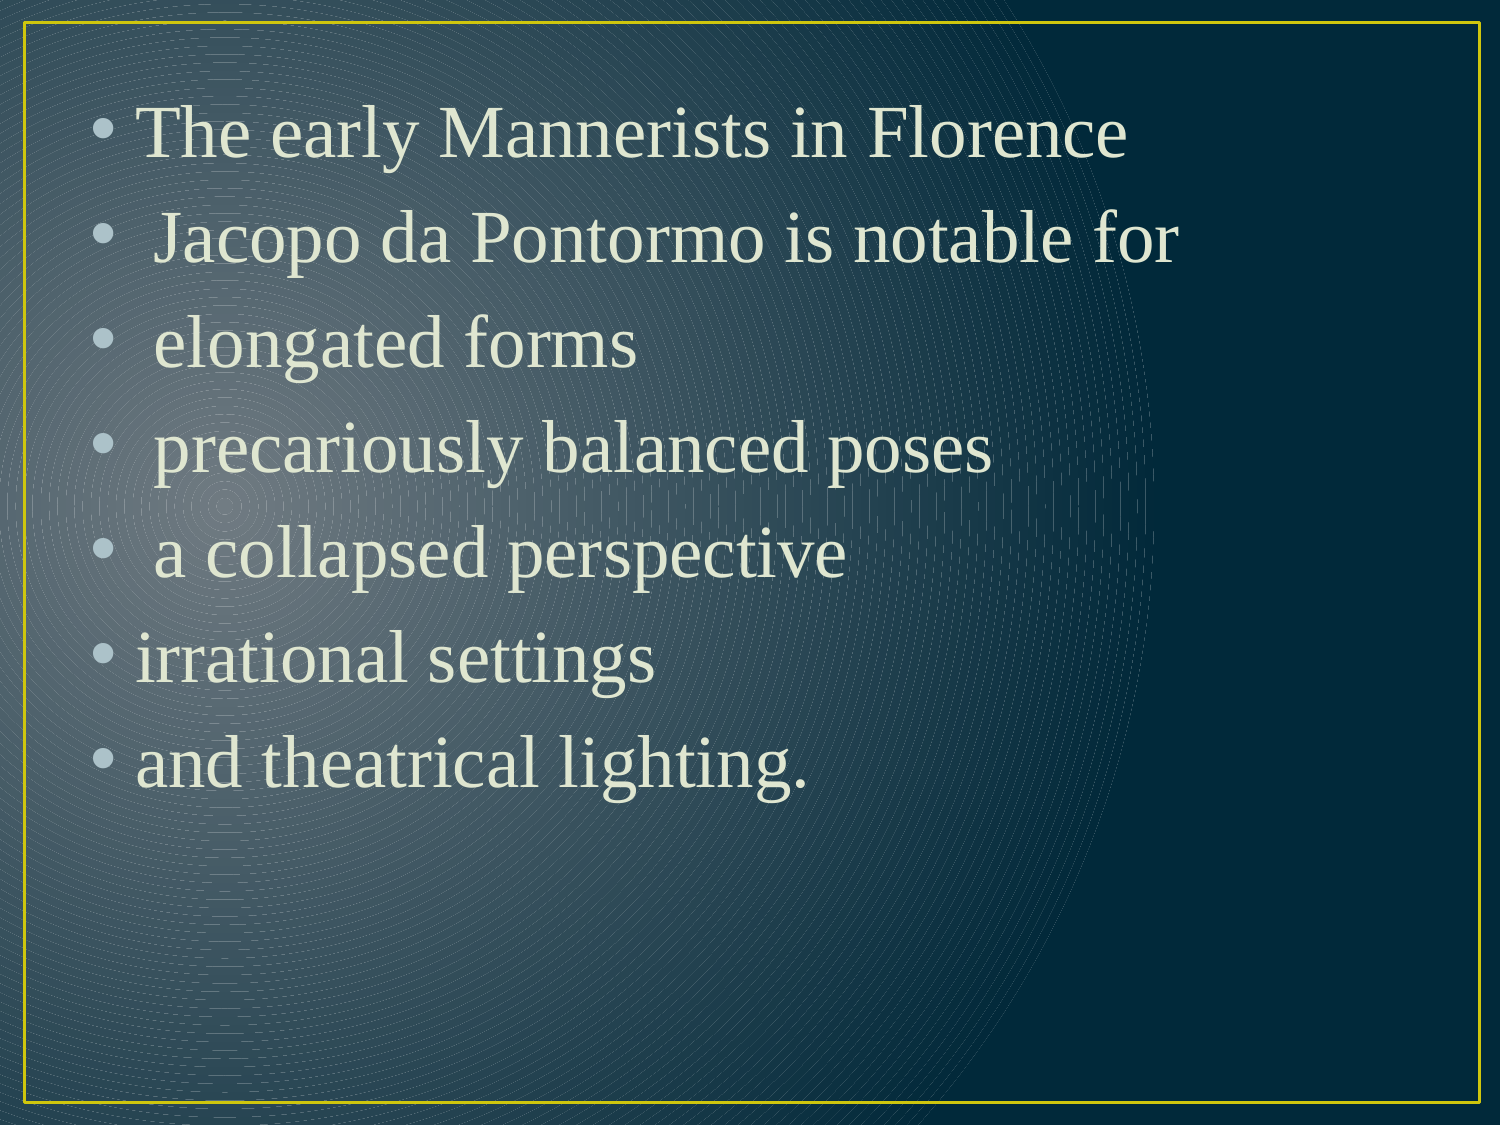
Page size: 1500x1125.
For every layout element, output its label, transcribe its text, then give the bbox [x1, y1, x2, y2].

list The early Mannerists in Florence Jacopo da Pontormo is notable for elongated forms precariously balanced poses a collapsed perspective irrational settings and theatrical lighting. [75, 75, 1425, 1005]
